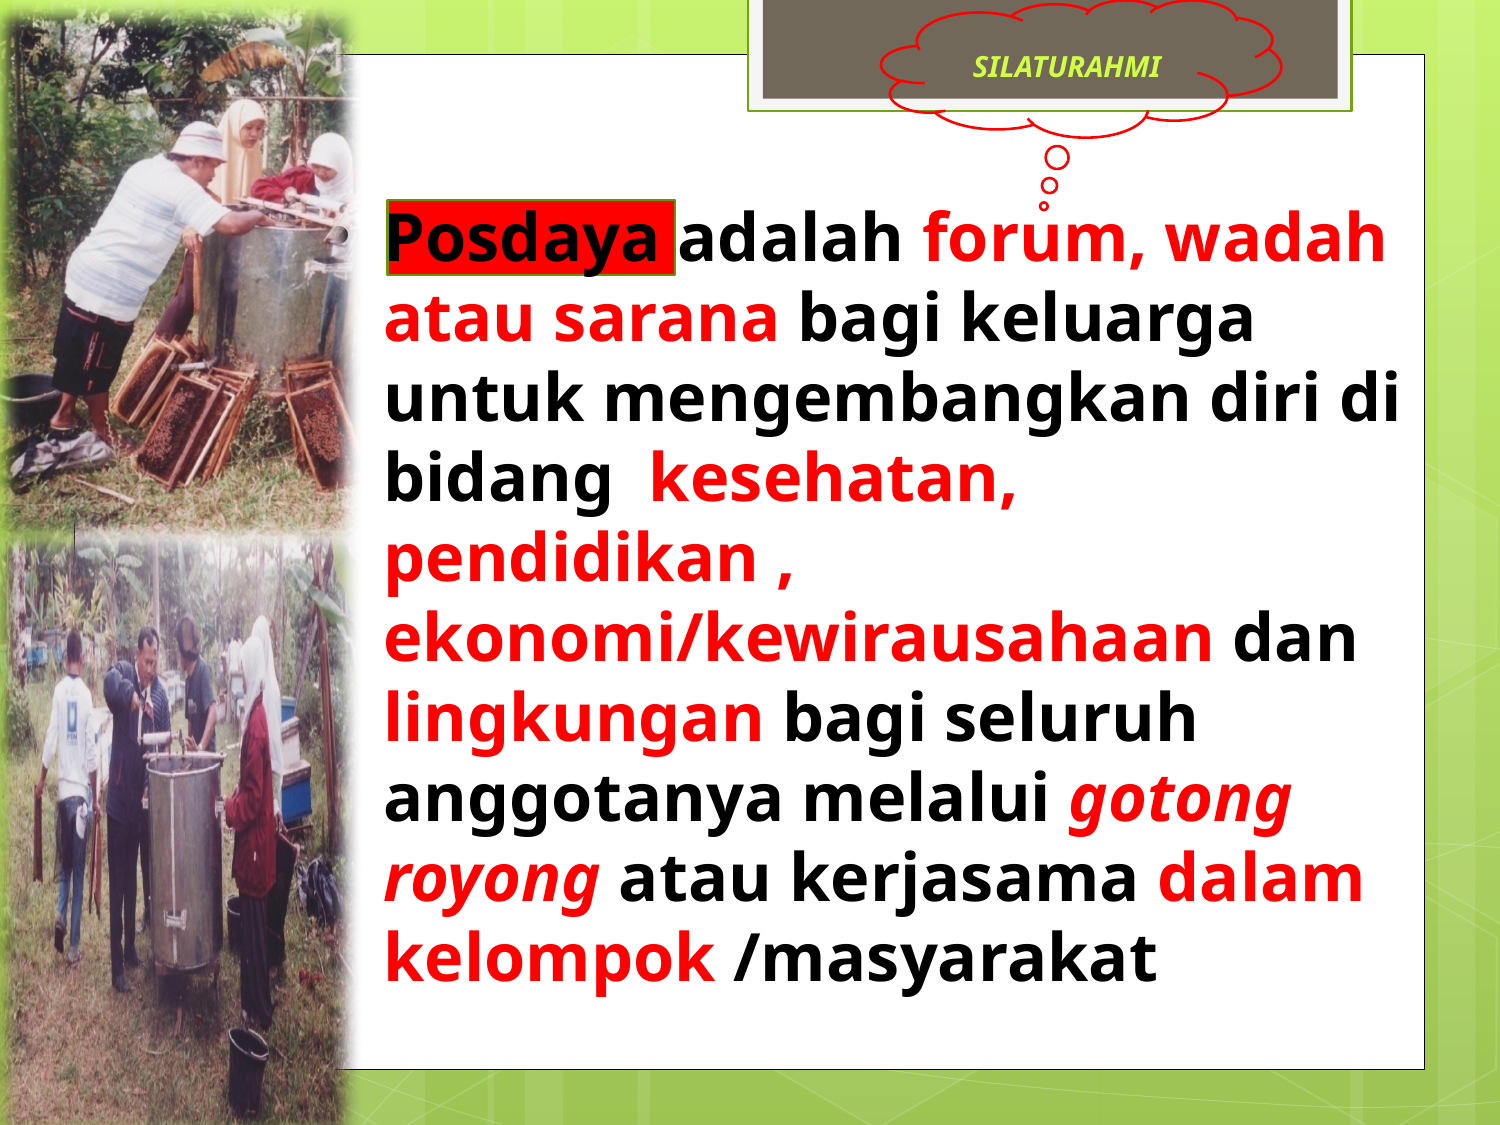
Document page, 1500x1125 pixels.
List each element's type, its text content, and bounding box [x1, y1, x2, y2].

text_box SILATURAHMI [1044, 144, 1070, 171]
picture [0, 0, 363, 1125]
text_box SILATURAHMI [1040, 176, 1059, 195]
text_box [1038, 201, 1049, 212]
text_box SILATURAHMI [879, 0, 1283, 139]
text_box Posdaya adalah forum, wadah atau sarana bagi keluarga untuk mengembangkan diri di bidang kesehatan, pendidikan , ekonomi/kewirausahaan dan lingkungan bagi seluruh anggotanya melalui gotong royong atau kerjasama dalam kelompok /masyarakat [367, 187, 1425, 1002]
